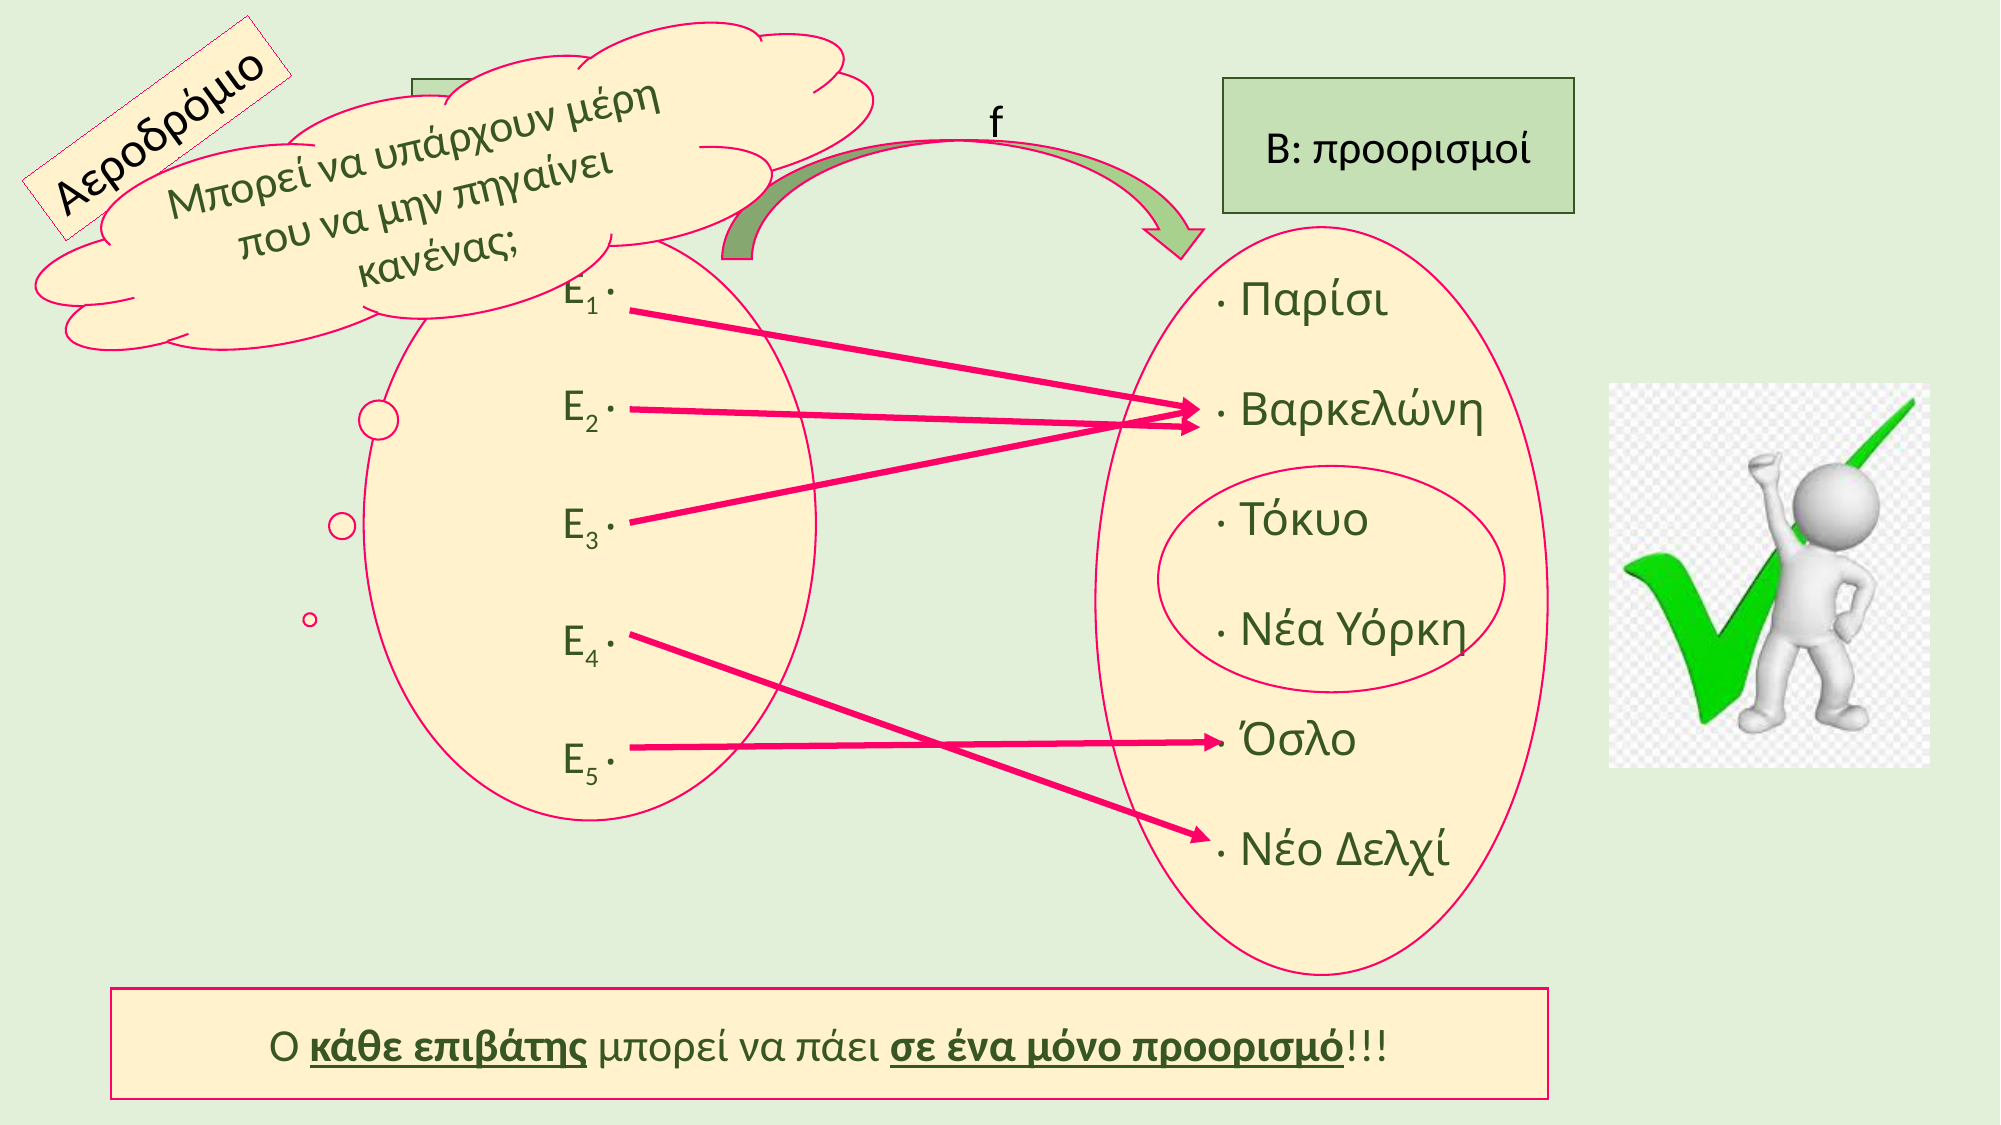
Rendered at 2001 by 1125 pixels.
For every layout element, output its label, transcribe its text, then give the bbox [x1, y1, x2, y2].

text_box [629, 310, 1201, 409]
text_box [1146, 841, 1473, 976]
text_box Αεροδρόμιο [22, 15, 292, 241]
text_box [629, 748, 1211, 841]
text_box [721, 139, 950, 261]
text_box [629, 634, 1211, 742]
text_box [629, 742, 1224, 748]
text_box Α: αίθουσα επιβατών [411, 78, 470, 95]
text_box [1043, 145, 1206, 261]
text_box [1094, 523, 1178, 634]
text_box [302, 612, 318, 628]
text_box ‧ Παρίσι ‧ Βαρκελώνη ‧ Τόκυο ‧ Νέα Υόρκη ‧ Όσλο ‧ Νέο Δελχί [1200, 595, 1505, 882]
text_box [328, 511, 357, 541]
text_box [1178, 284, 1200, 310]
text_box f [950, 77, 1043, 160]
text_box [1224, 226, 1419, 262]
text_box Ε1 ‧ Ε2 ‧ Ε3 ‧ Ε4 ‧ Ε5 ‧ [362, 242, 817, 822]
text_box Μπορεί να υπάρχουν μέρη που να μην πηγαίνει κανένας; [34, 21, 875, 352]
text_box [1157, 464, 1506, 694]
text_box Ο κάθε επιβάτης μπορεί να πάει σε ένα μόνο προορισμό!!! [110, 987, 1549, 1100]
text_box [629, 409, 1201, 523]
text_box Μπορεί να υπάρχουν μέρη που να μην πηγαίνει κανένας; [357, 399, 400, 441]
text_box Β: προορισμοί [1222, 77, 1575, 214]
picture [1609, 383, 1930, 768]
text_box [1505, 379, 1549, 823]
text_box ‧ Παρίσι ‧ Βαρκελώνη ‧ Τόκυο ‧ Νέα Υόρκη ‧ Όσλο ‧ Νέο Δελχί [1200, 262, 1505, 563]
